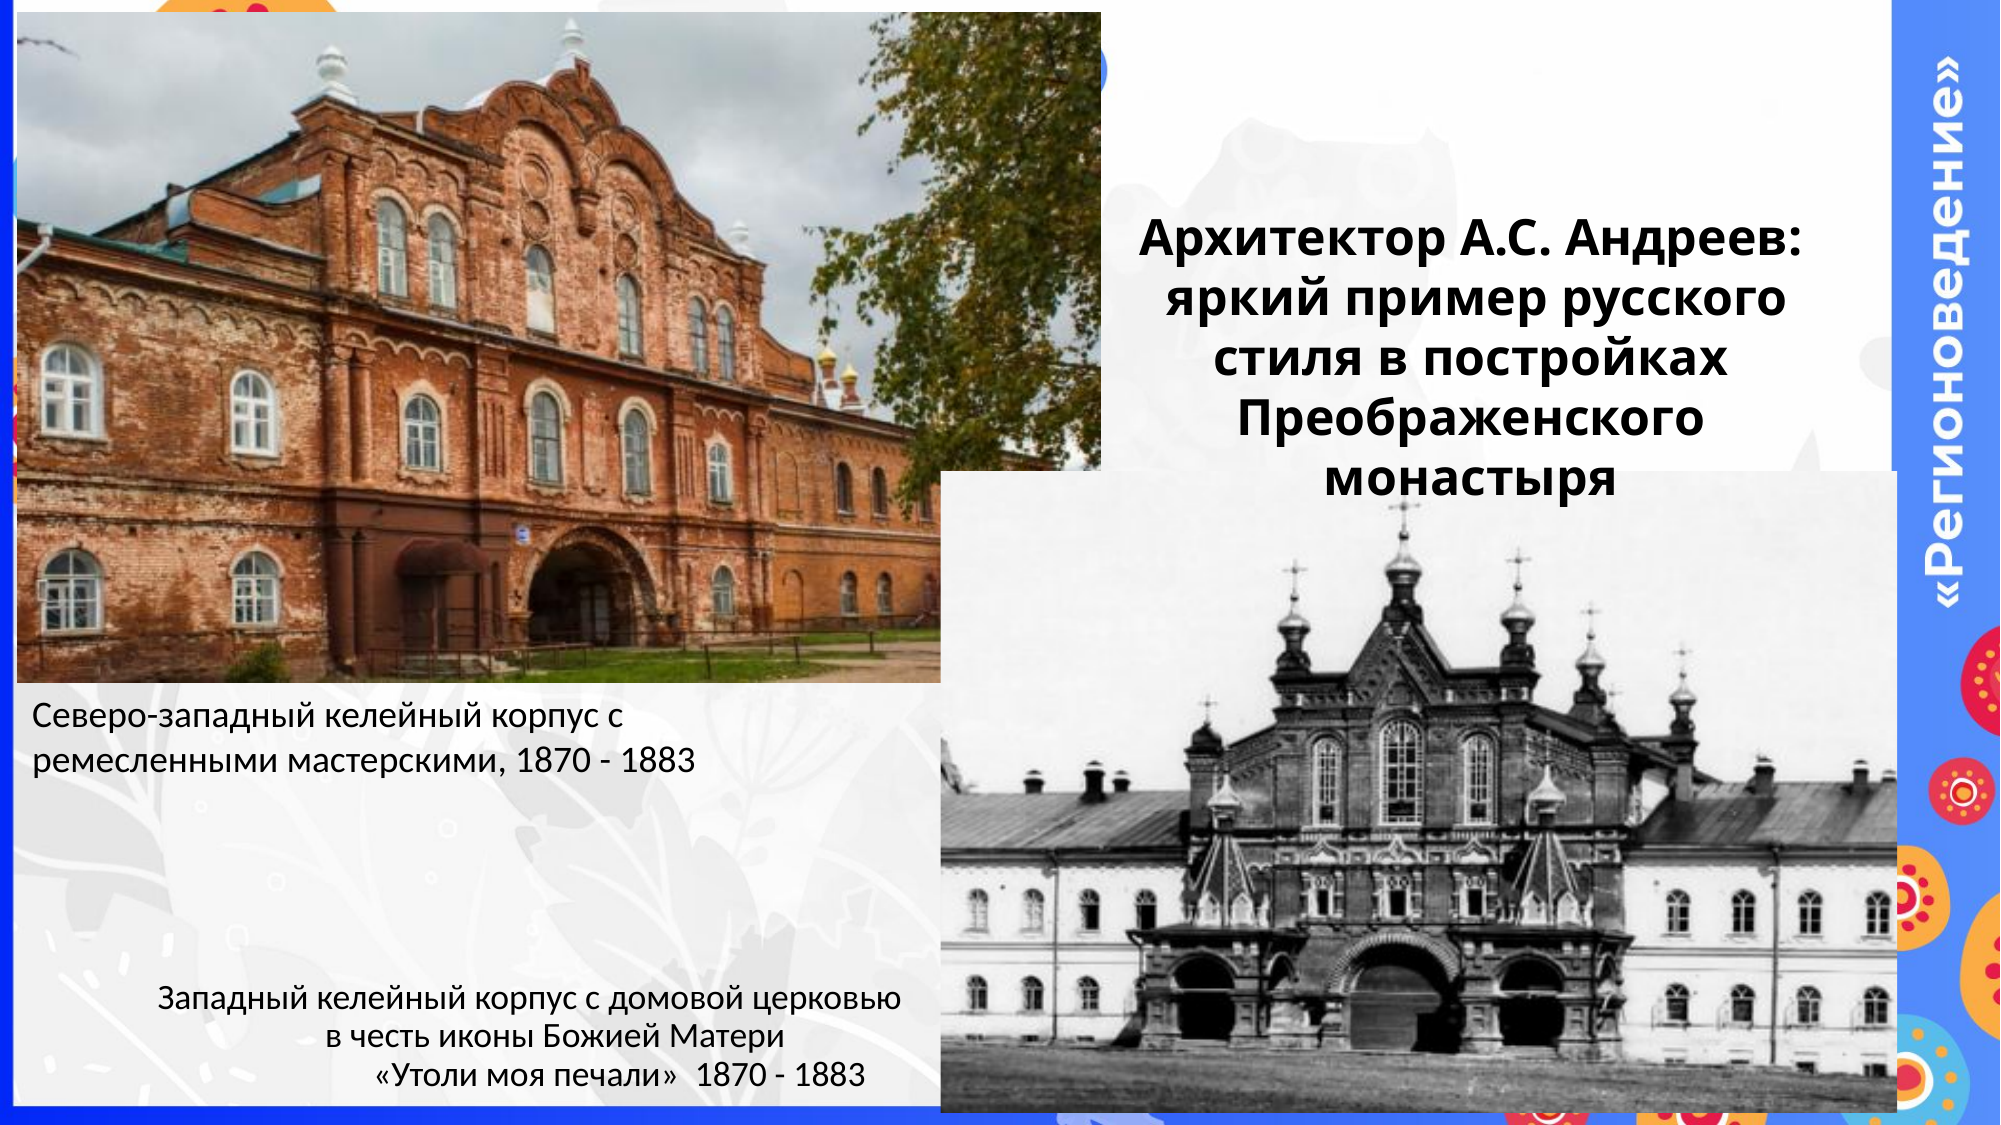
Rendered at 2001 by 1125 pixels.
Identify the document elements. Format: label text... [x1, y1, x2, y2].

text_box Северо-западный келейный корпус с ремесленными мастерскими, 1870 - 1883 [17, 683, 847, 788]
picture [0, 0, 2000, 1125]
title Исторический стиль [1101, 77, 1828, 88]
list Западный келейный корпус с домовой церковью в честь иконы Божией Матери «Утоли моя печали» 1870 - 1883 [142, 971, 925, 1113]
text_box Архитектор А.С. Андреев: яркий пример русского стиля в постройках Преображенского монастыря [1121, 198, 1821, 471]
